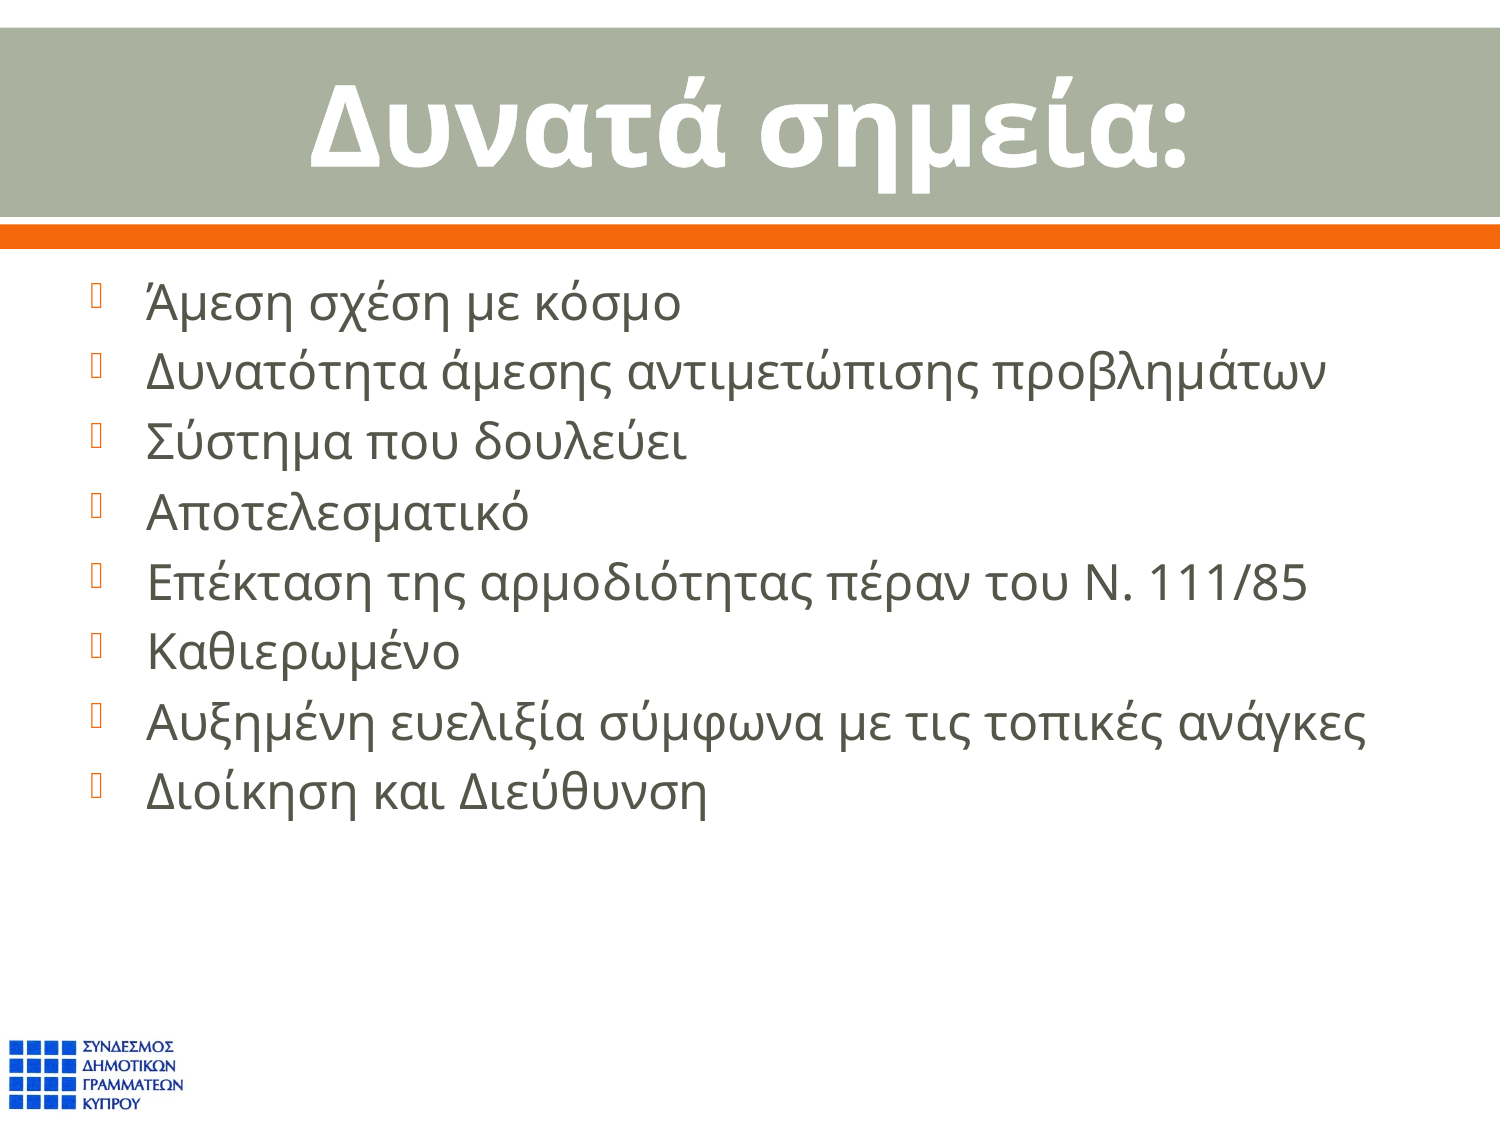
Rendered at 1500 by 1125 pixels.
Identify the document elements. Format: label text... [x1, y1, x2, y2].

picture [0, 1032, 202, 1125]
title Δυνατά σημεία: [75, 29, 1425, 213]
list Άμεση σχέση με κόσμο Δυνατότητα άμεσης αντιμετώπισης προβλημάτων Σύστημα που δουλεύει Αποτελεσματικό Επέκταση της αρμοδιότητας πέραν του Ν. 111/85 Καθιερωμένο Αυξημένη ευελιξία σύμφωνα με τις τοπικές ανάγκες Διοίκηση και Διεύθυνση [75, 262, 1425, 1005]
